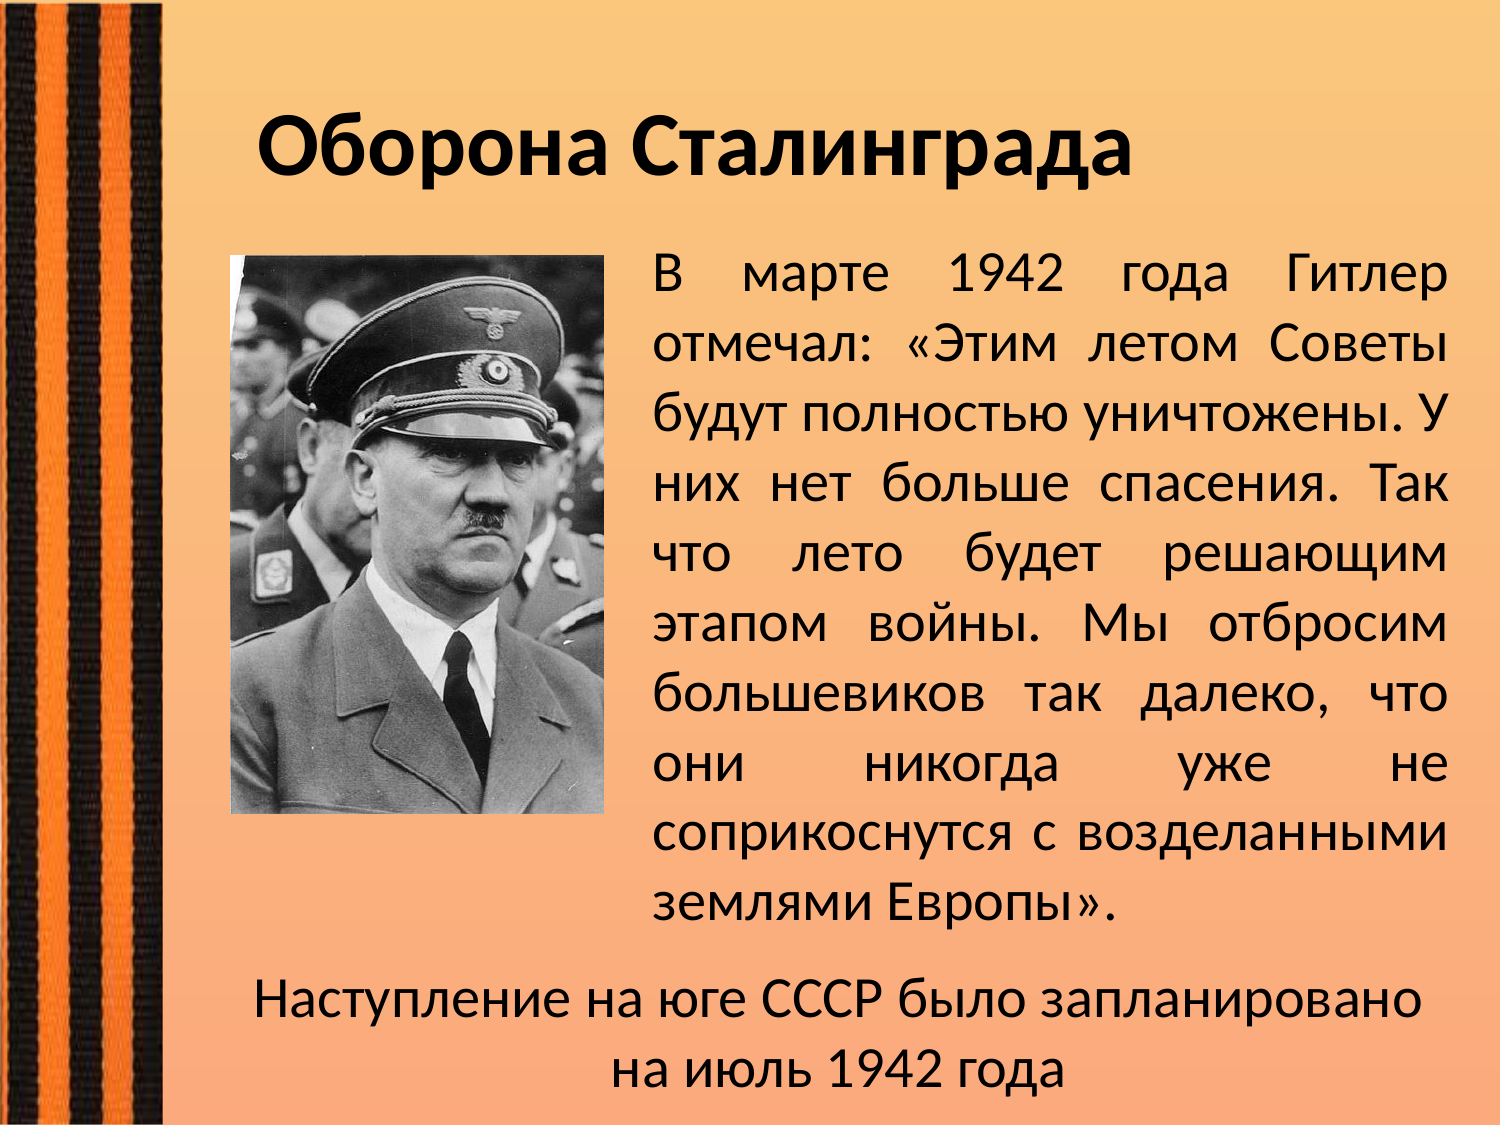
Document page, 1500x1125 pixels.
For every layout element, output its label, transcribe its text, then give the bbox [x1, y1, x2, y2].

text_box Наступление на юге СССР было запланировано на июль 1942 года [206, 952, 1471, 1107]
list В марте 1942 года Гитлер отмечал: «Этим летом Советы будут полностью уничтожены. У них нет больше спасения. Так что лето будет решающим этапом войны. Мы отбросим большевиков так далеко, что они никогда уже не соприкоснутся с возделанными землями Европы». [637, 225, 1465, 845]
title Оборона Сталинграда [242, 45, 1425, 233]
picture [0, 4, 643, 1124]
